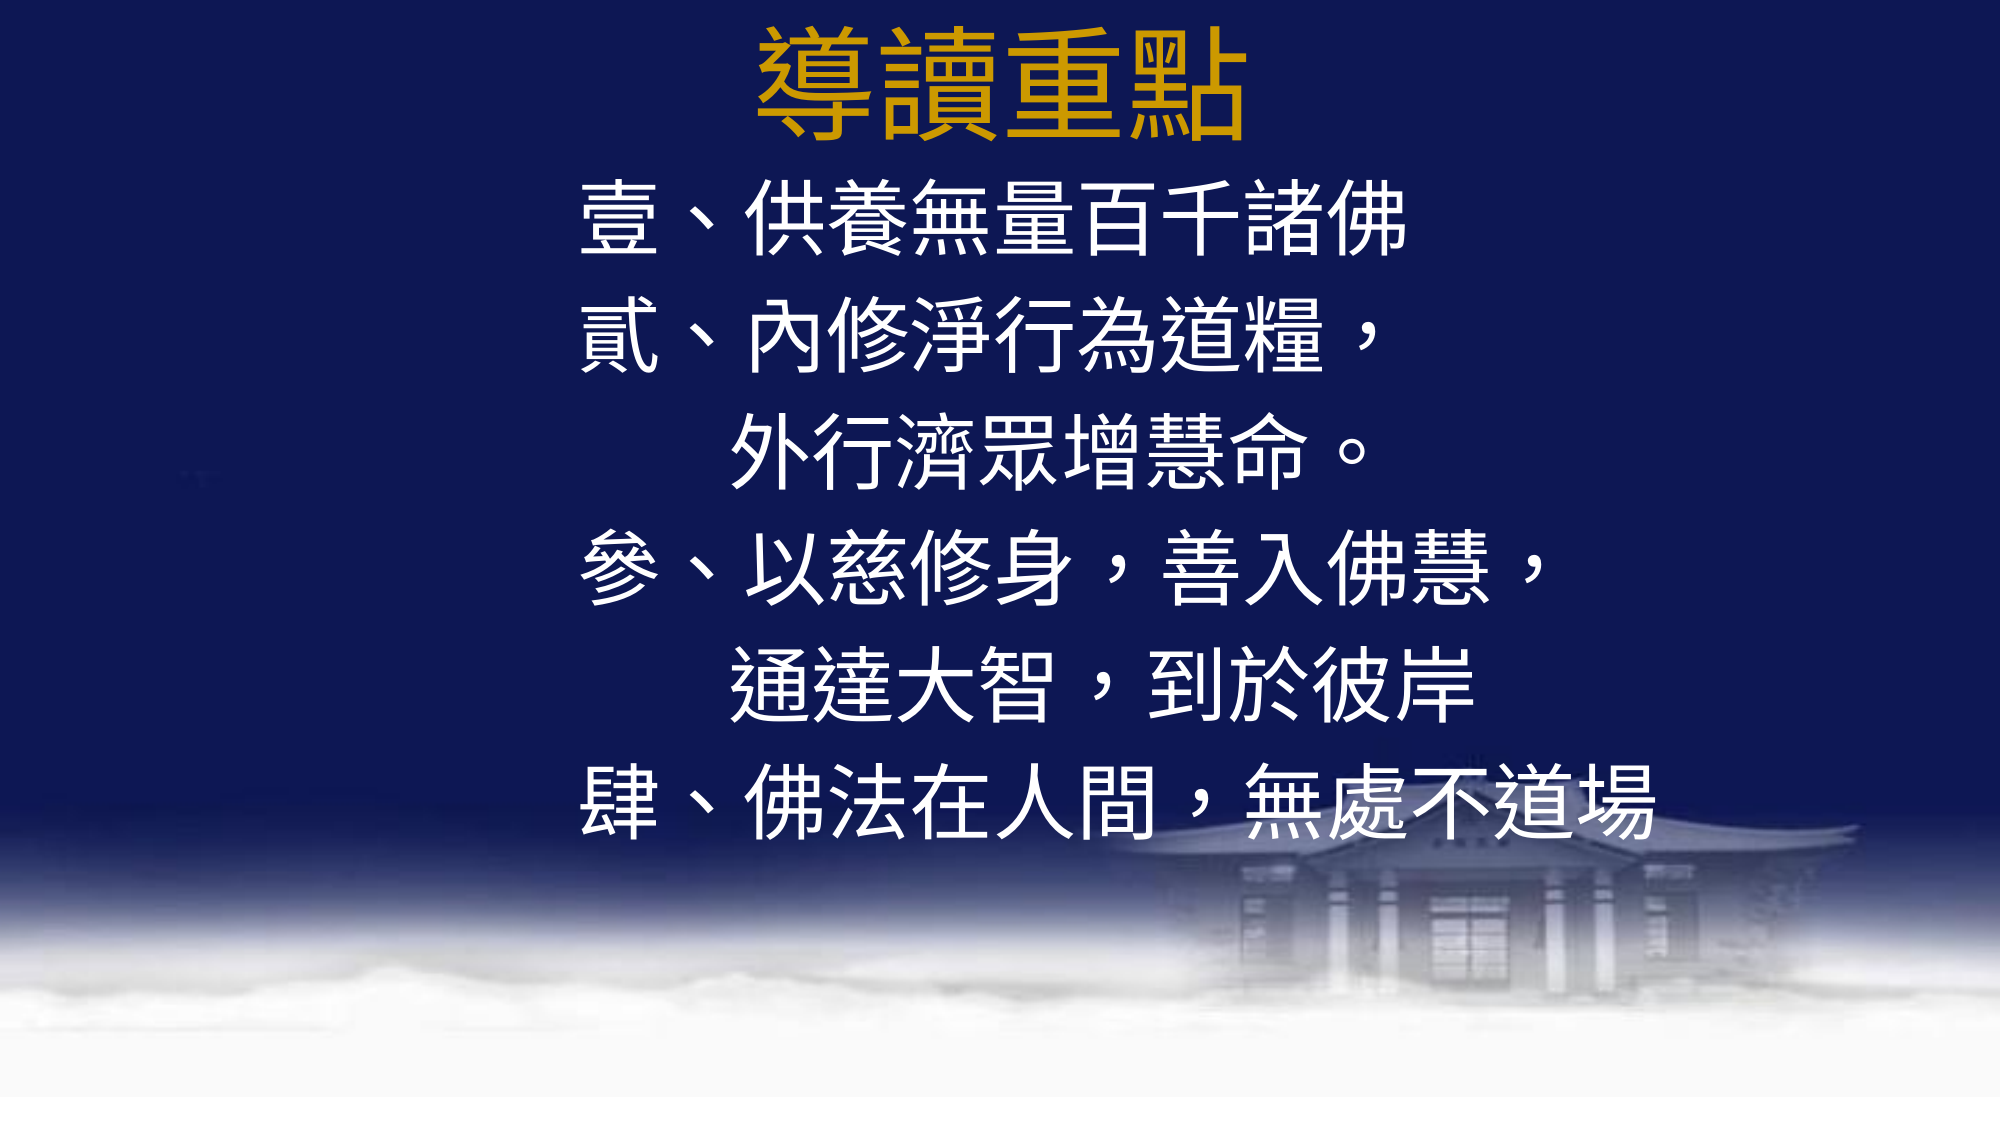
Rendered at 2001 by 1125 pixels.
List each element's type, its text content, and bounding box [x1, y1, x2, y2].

list 壹、供養無量百千諸佛 貳、內修淨行為道糧， 外行濟眾增慧命。 參、以慈修身，善入佛慧， 通達大智，到於彼岸 肆、佛法在人間，無處不道場 [562, 159, 1688, 902]
title 導讀重點 [101, 0, 1902, 176]
picture [0, 0, 2000, 1097]
